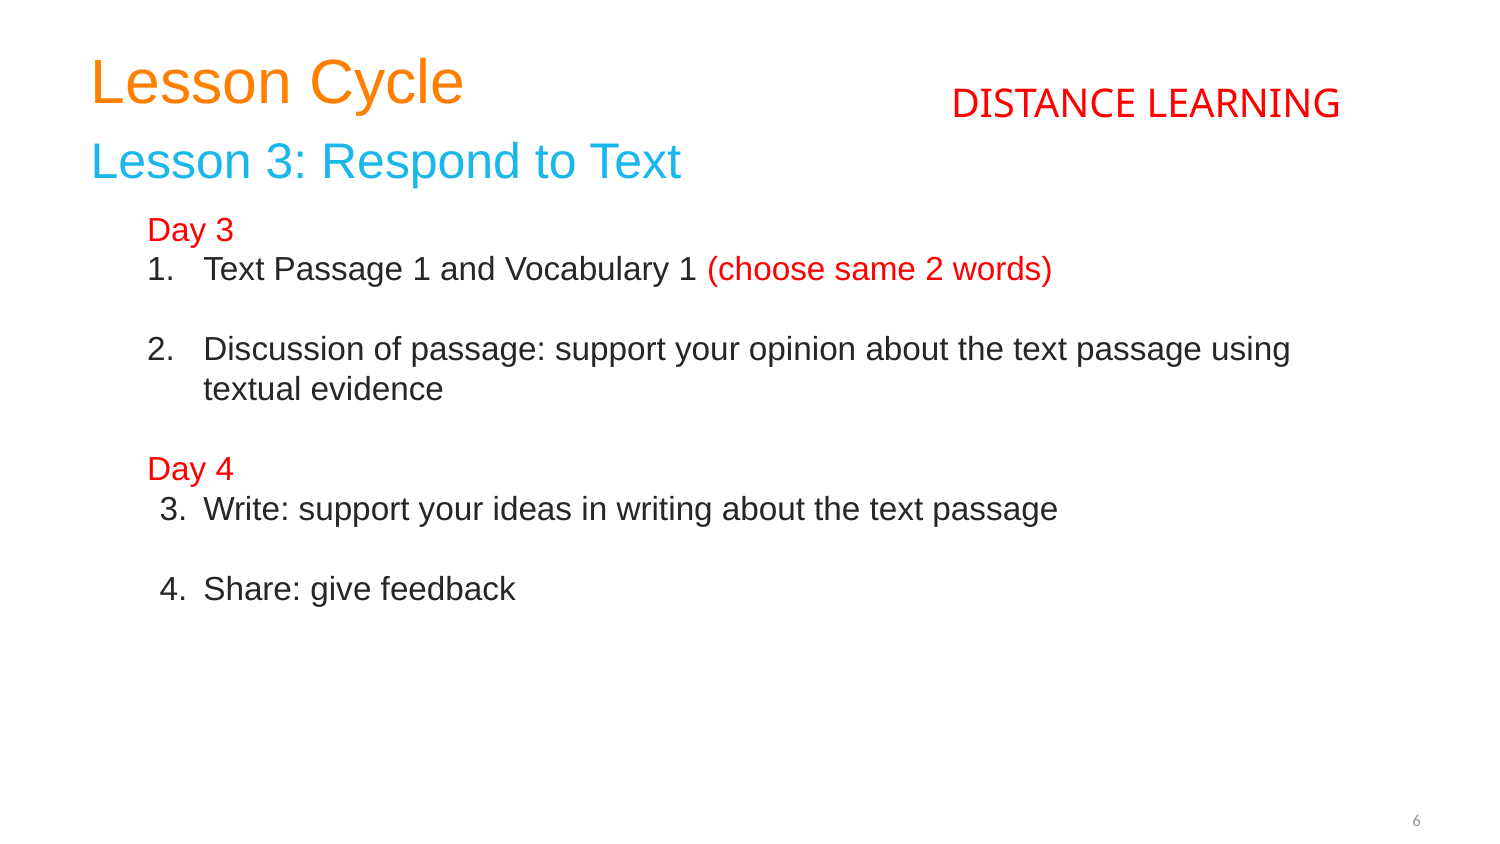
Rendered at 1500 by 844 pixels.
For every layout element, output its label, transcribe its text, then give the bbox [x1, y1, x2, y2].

text_box Lesson Cycle Lesson 3: Respond to Text [75, 38, 1208, 191]
text_box DISTANCE LEARNING [891, 66, 1402, 179]
text_box Day 3 Text Passage 1 and Vocabulary 1 (choose same 2 words) Discussion of passage: support your opinion about the text passage using textual evidence Day 4 Write: support your ideas in writing about the text passage Share: give feedback [135, 202, 1321, 704]
